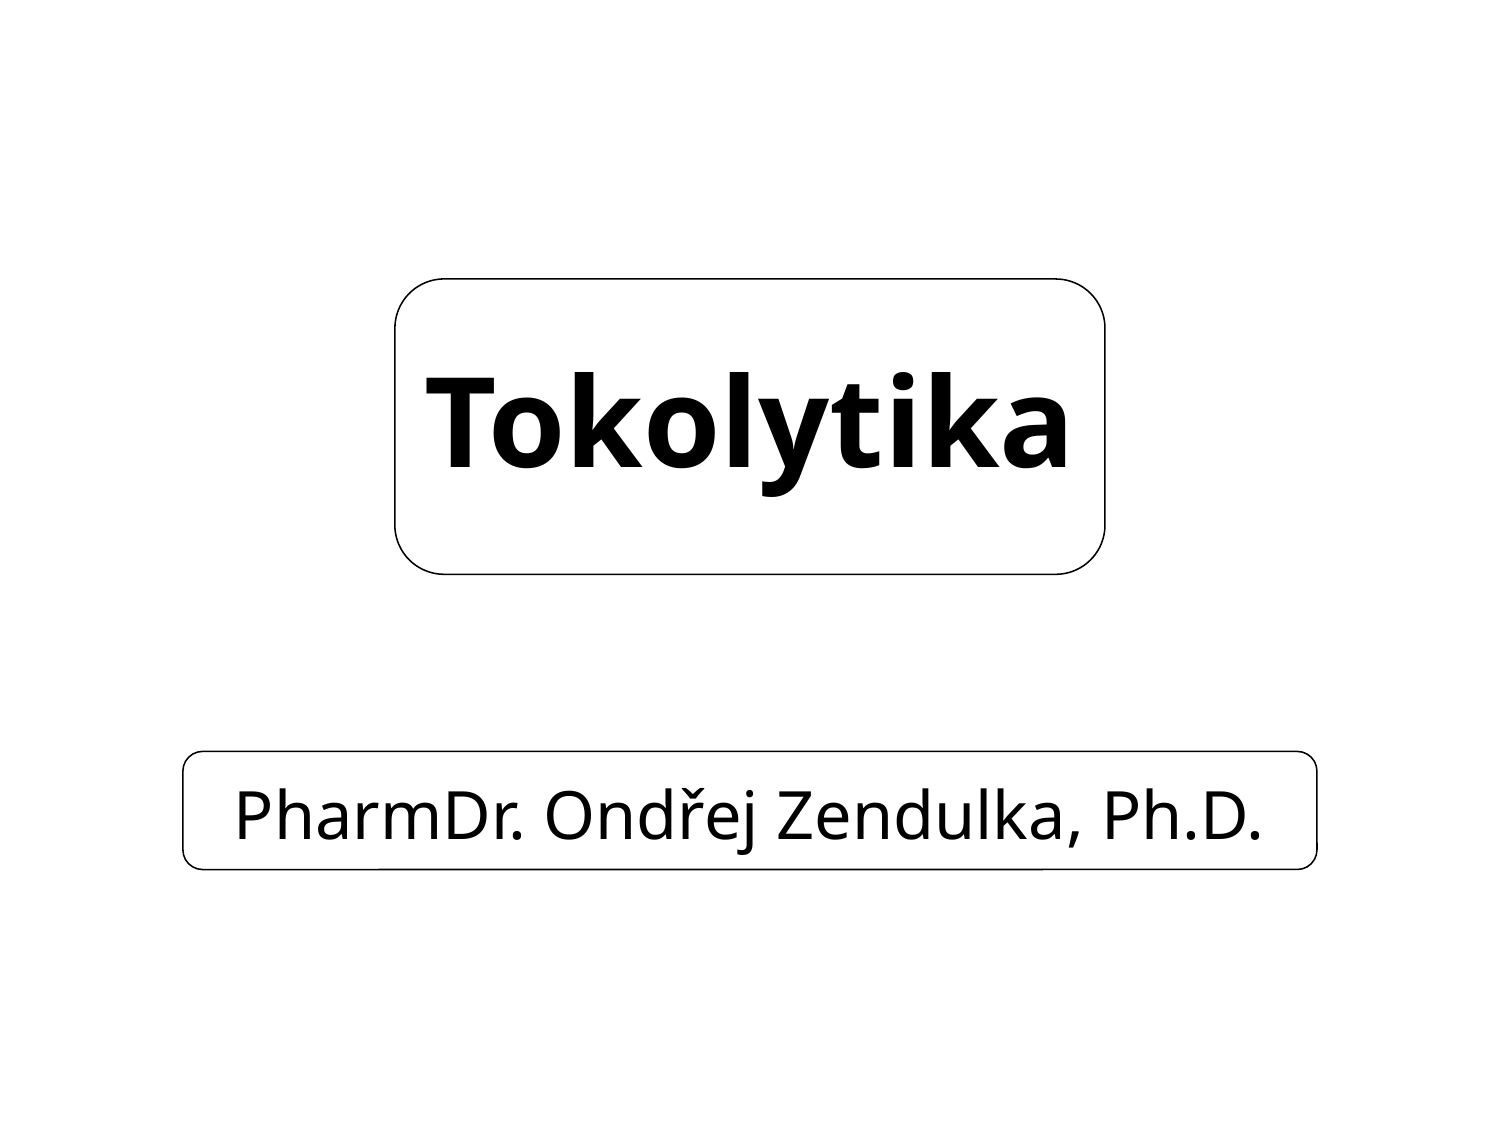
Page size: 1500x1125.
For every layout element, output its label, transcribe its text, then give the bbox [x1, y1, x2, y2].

text_box Tokolytika [394, 278, 1105, 575]
text_box PharmDr. Ondřej Zendulka, Ph.D. [182, 751, 1317, 870]
